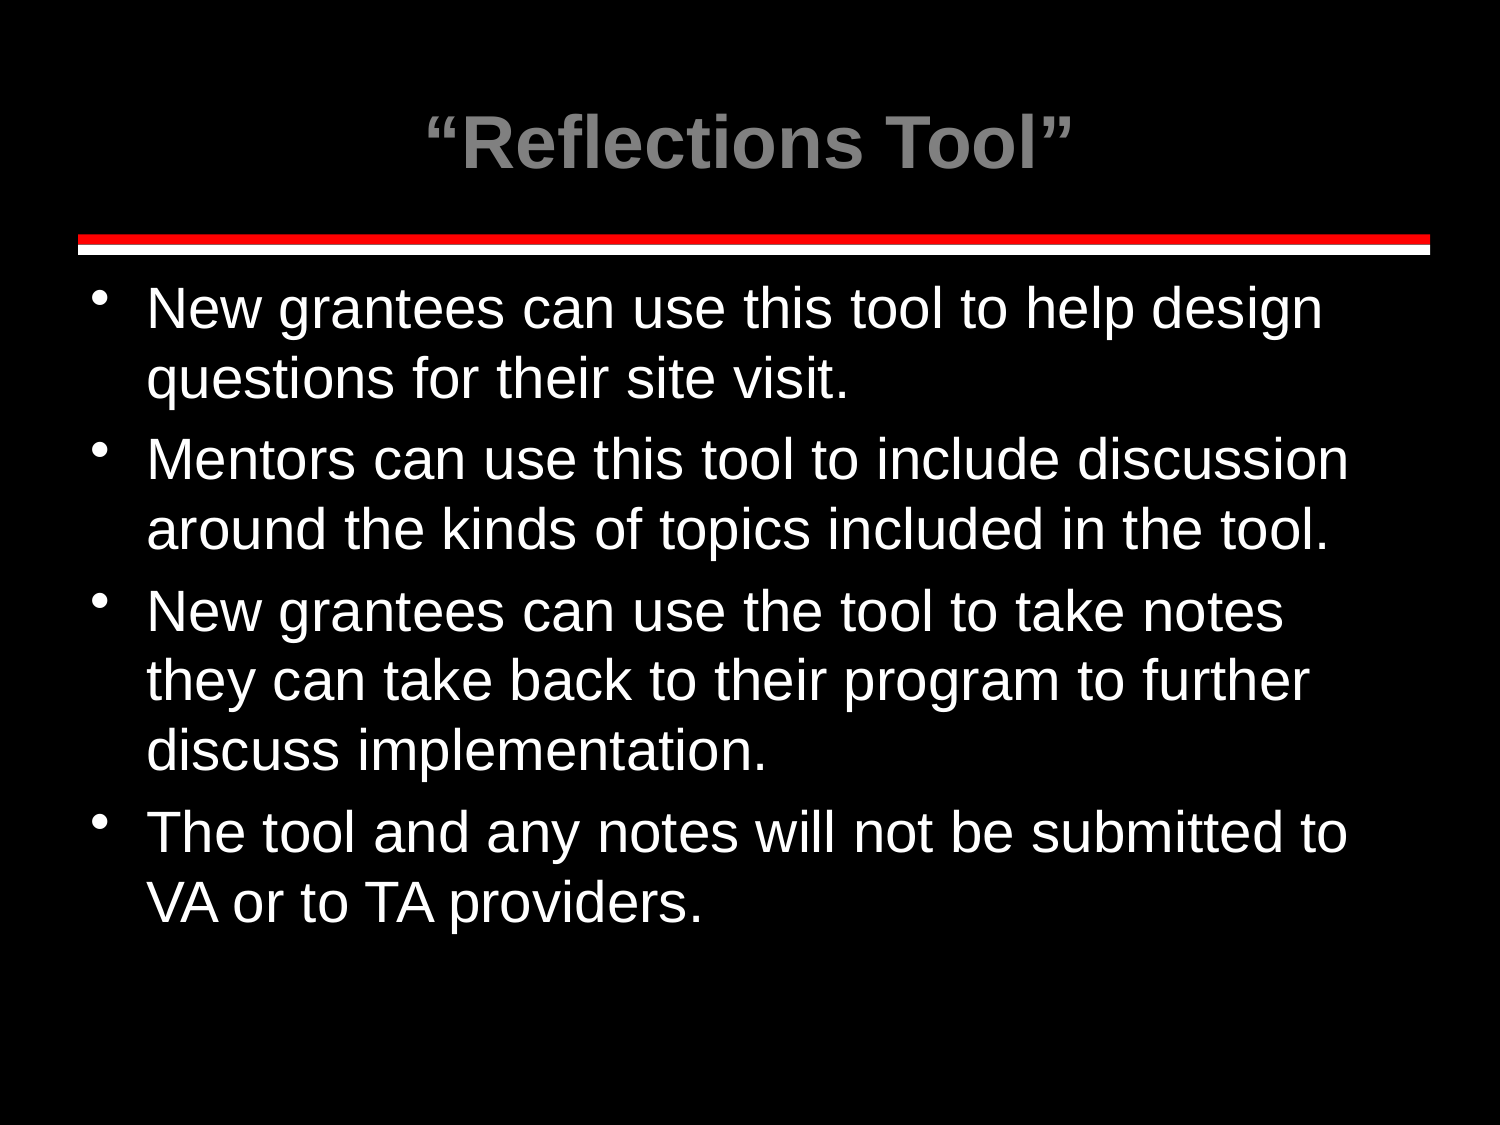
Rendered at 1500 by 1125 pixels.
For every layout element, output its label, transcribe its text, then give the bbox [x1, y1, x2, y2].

list New grantees can use this tool to help design questions for their site visit. Mentors can use this tool to include discussion around the kinds of topics included in the tool. New grantees can use the tool to take notes they can take back to their program to further discuss implementation. The tool and any notes will not be submitted to VA or to TA providers. [74, 262, 1426, 1006]
title “Reflections Tool” [74, 44, 1426, 233]
